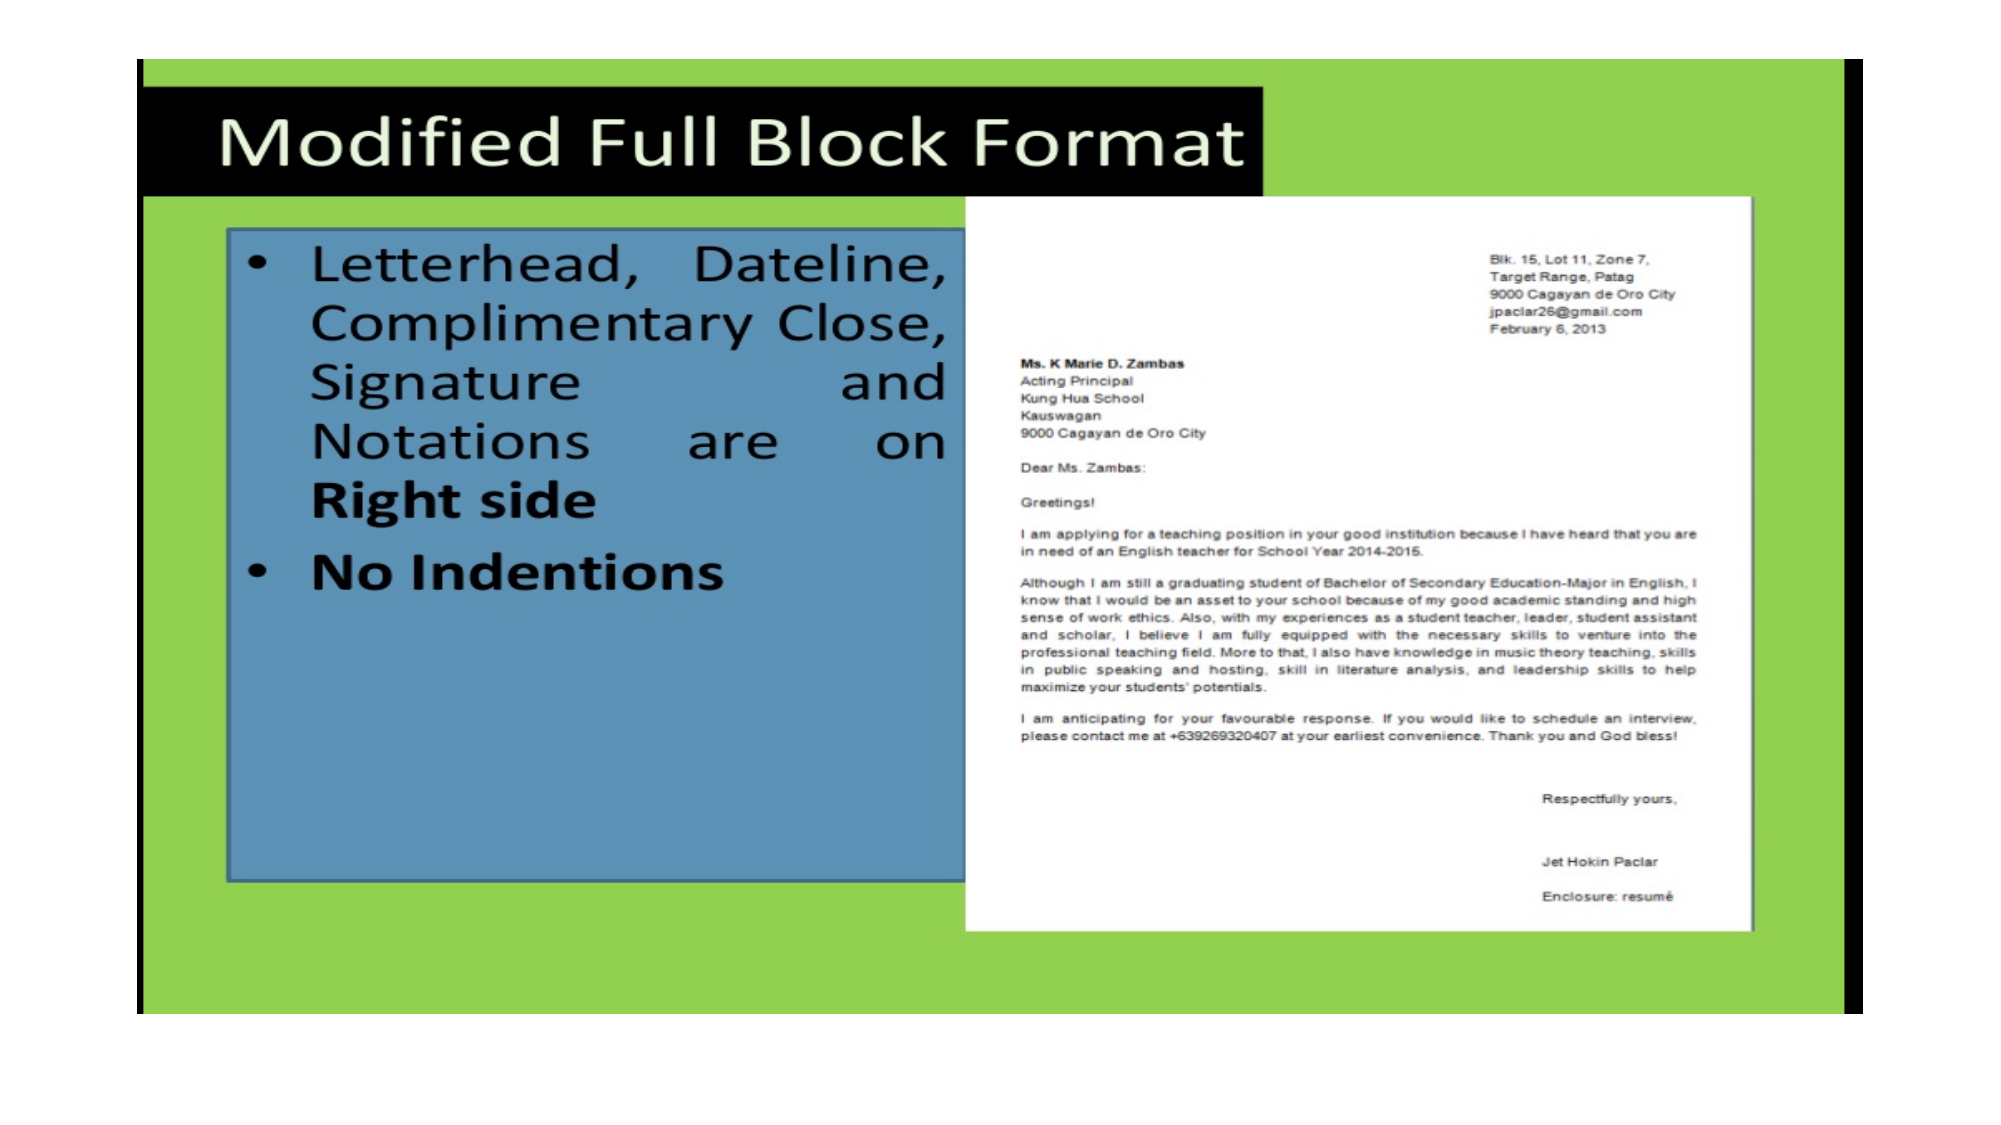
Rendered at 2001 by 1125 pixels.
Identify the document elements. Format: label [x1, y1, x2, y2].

list [137, 59, 1863, 1014]
